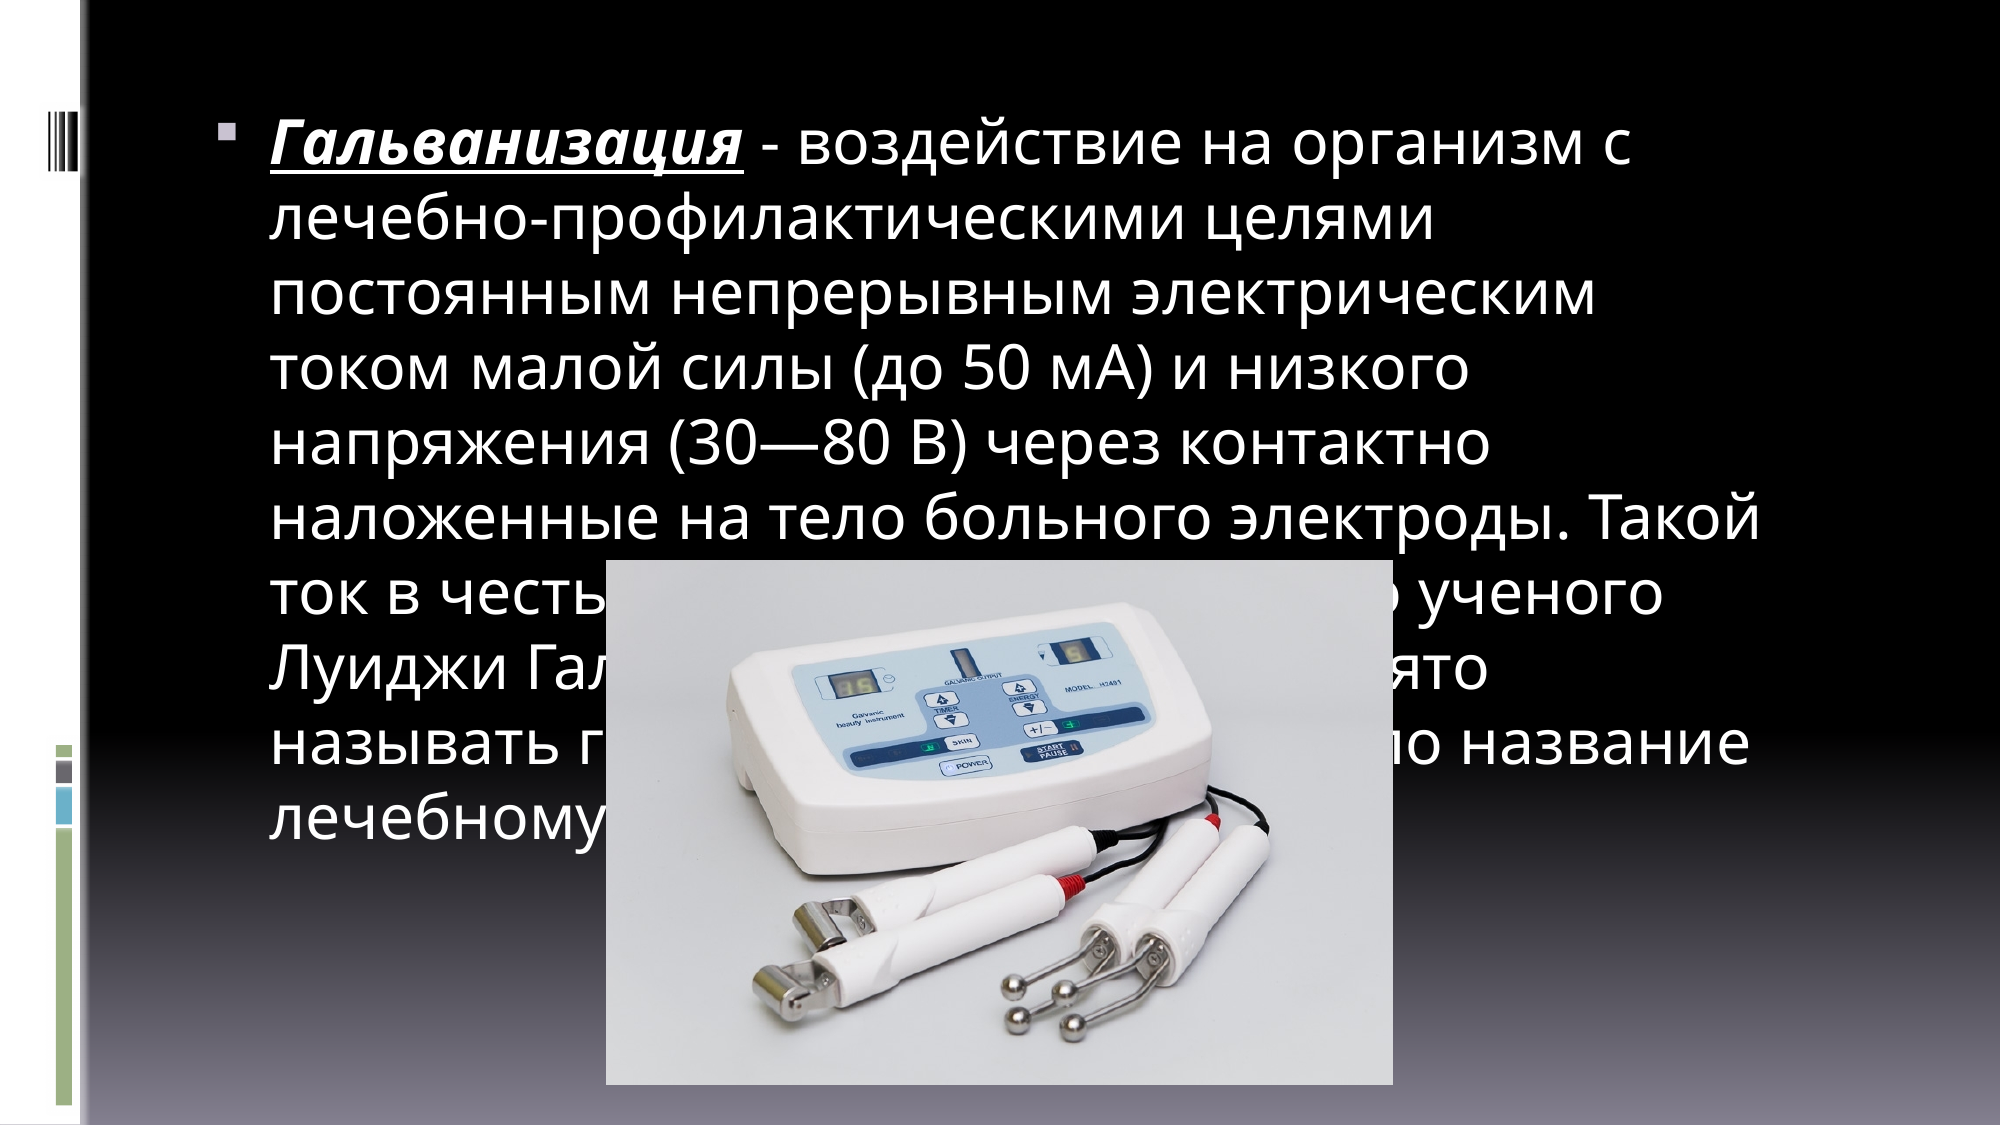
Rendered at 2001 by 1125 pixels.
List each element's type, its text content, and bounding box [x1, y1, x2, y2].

list Гальванизация - воздействие на организм с лечебно-профилактическими целями постоянным непрерывным электрическим током малой силы (до 50 мА) и низкого напряжения (30—80 В) через контактно наложенные на тело больного электроды. Такой ток в честь известного итальян­ского ученого Луиджи Гальвани (1738—1798) принято называть гальваническим, что и дало название лечебному методу. [187, 94, 1813, 950]
picture [606, 560, 1393, 1085]
